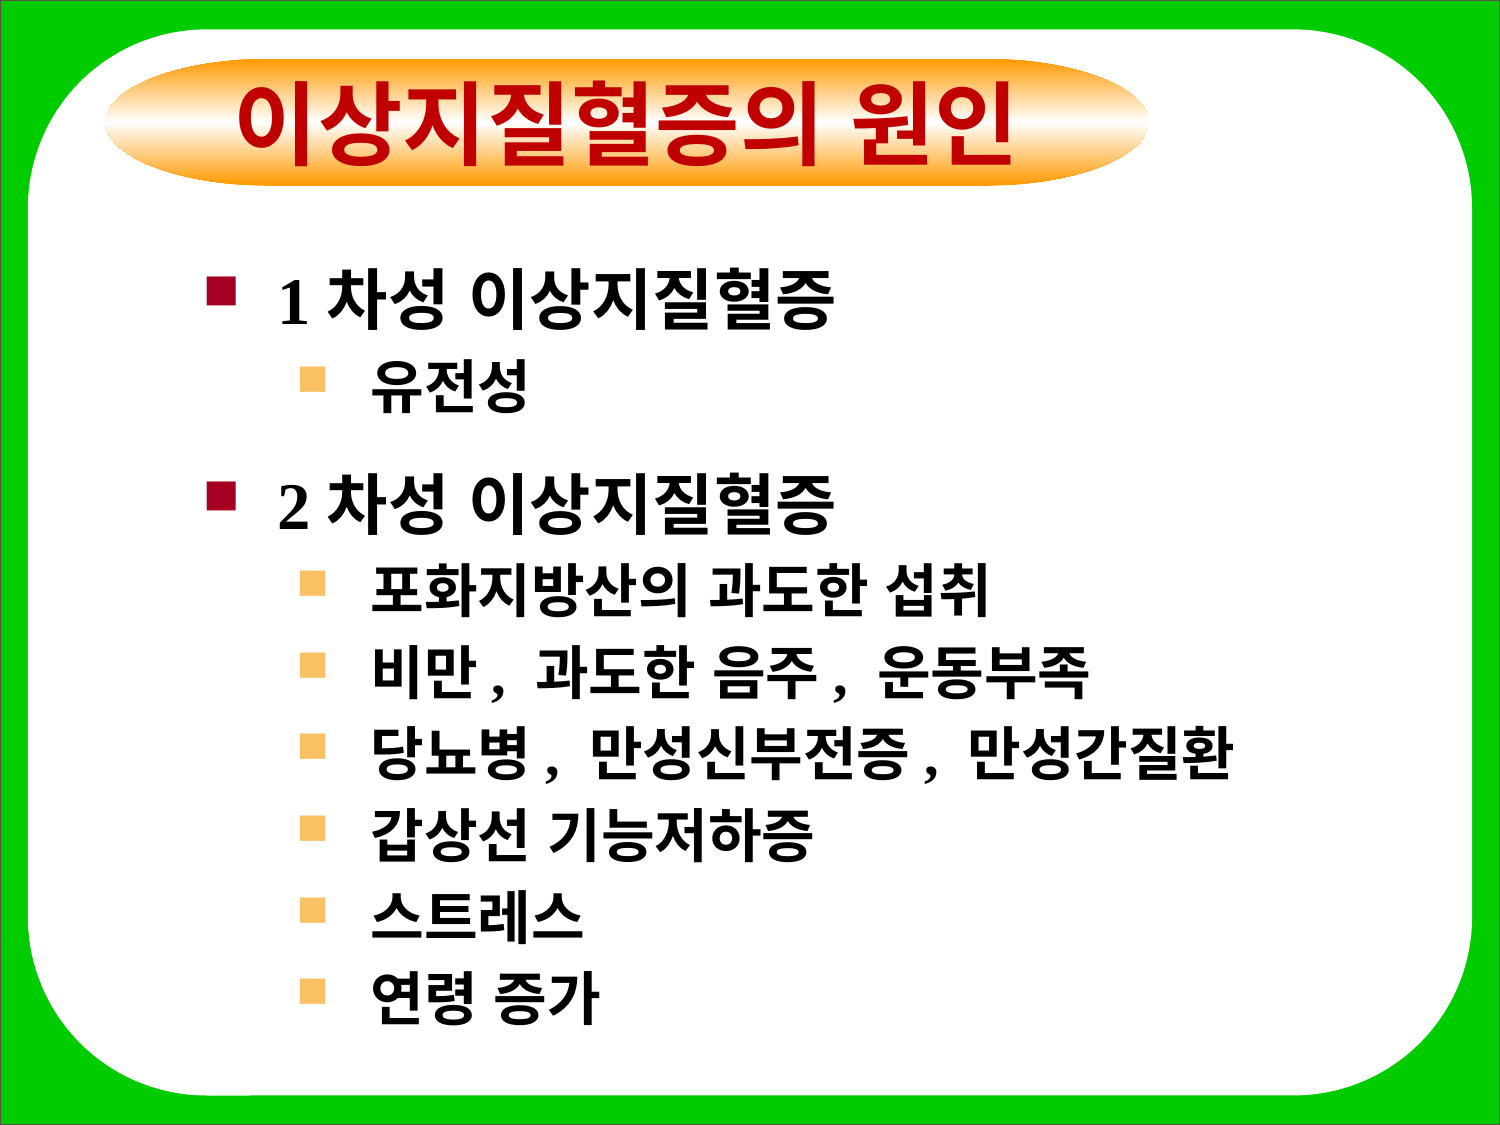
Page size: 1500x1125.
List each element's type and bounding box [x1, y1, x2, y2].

text_box [0, 0, 1500, 1125]
